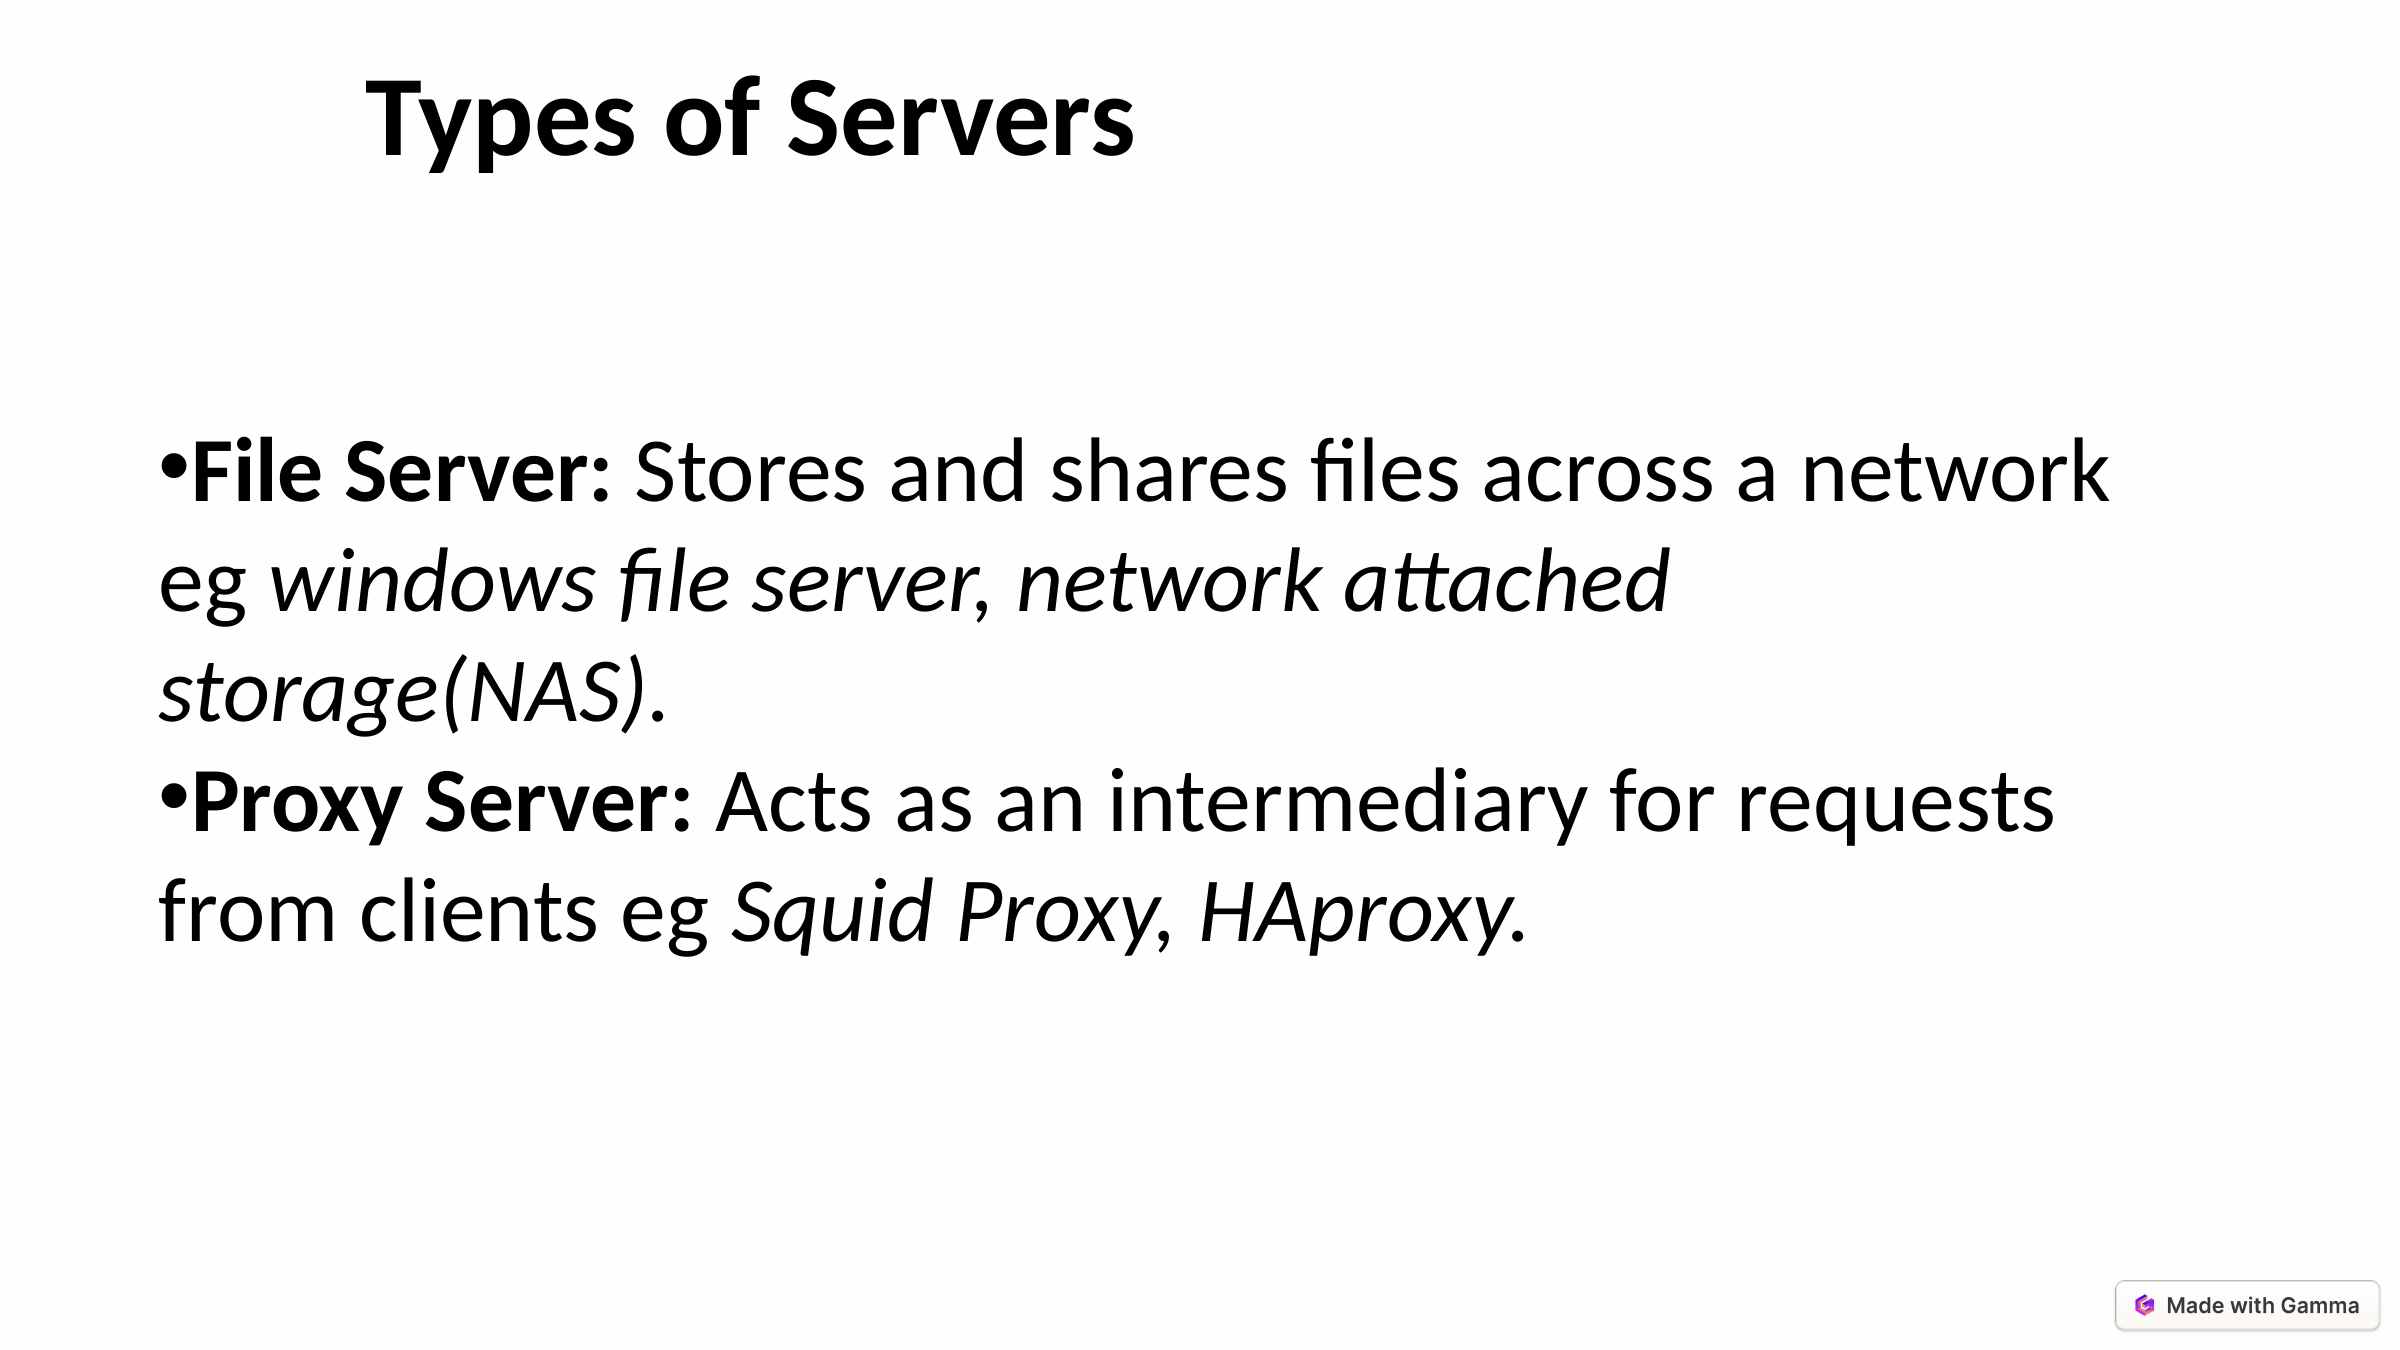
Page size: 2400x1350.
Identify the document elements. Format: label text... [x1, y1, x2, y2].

picture [2106, 1271, 2389, 1339]
text_box File Server: Stores and shares files across a network eg windows file server, network attached storage(NAS). Proxy Server: Acts as an intermediary for requests from clients eg Squid Proxy, HAproxy. [144, 402, 2158, 968]
text_box Types of Servers [350, 33, 1551, 186]
